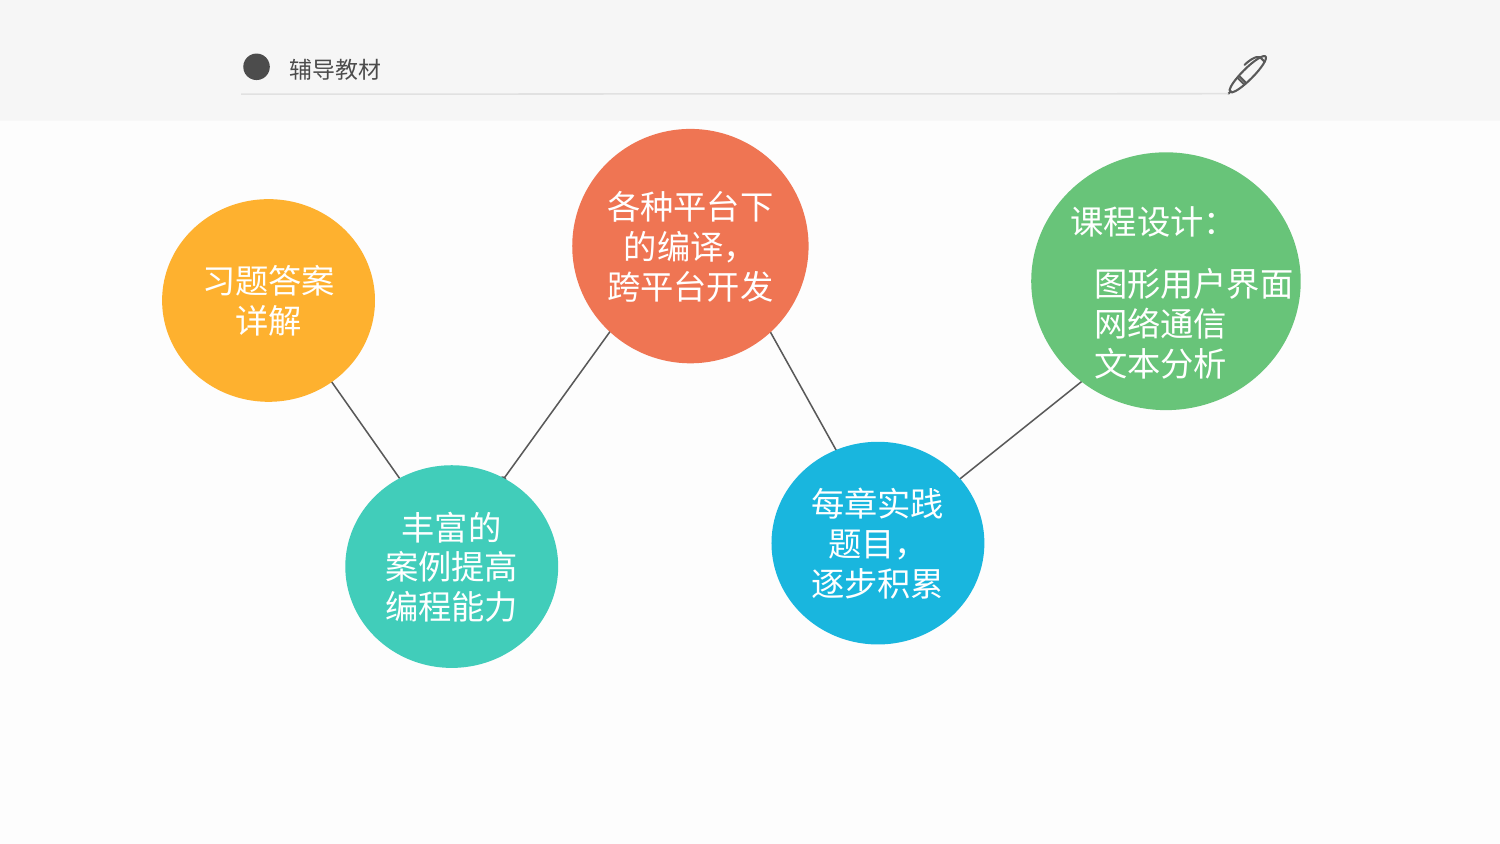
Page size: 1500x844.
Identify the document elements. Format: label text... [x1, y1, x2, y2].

text_box 每章实践题目， 逐步积累 [769, 482, 987, 647]
text_box [1229, 56, 1266, 94]
text_box 丰富的 案例提高编程能力 [343, 464, 561, 671]
text_box [241, 51, 272, 83]
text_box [479, 338, 644, 458]
text_box 习题答案详解 [160, 197, 378, 404]
text_box 图形用户界面 网络通信 文本分析 [996, 257, 1308, 429]
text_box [913, 374, 1091, 516]
text_box 课程设计： [1031, 150, 1301, 257]
text_box 各种平台下的编译， 跨平台开发 [570, 126, 811, 366]
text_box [304, 401, 467, 516]
text_box 辅导教材 [278, 49, 394, 89]
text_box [717, 360, 918, 473]
